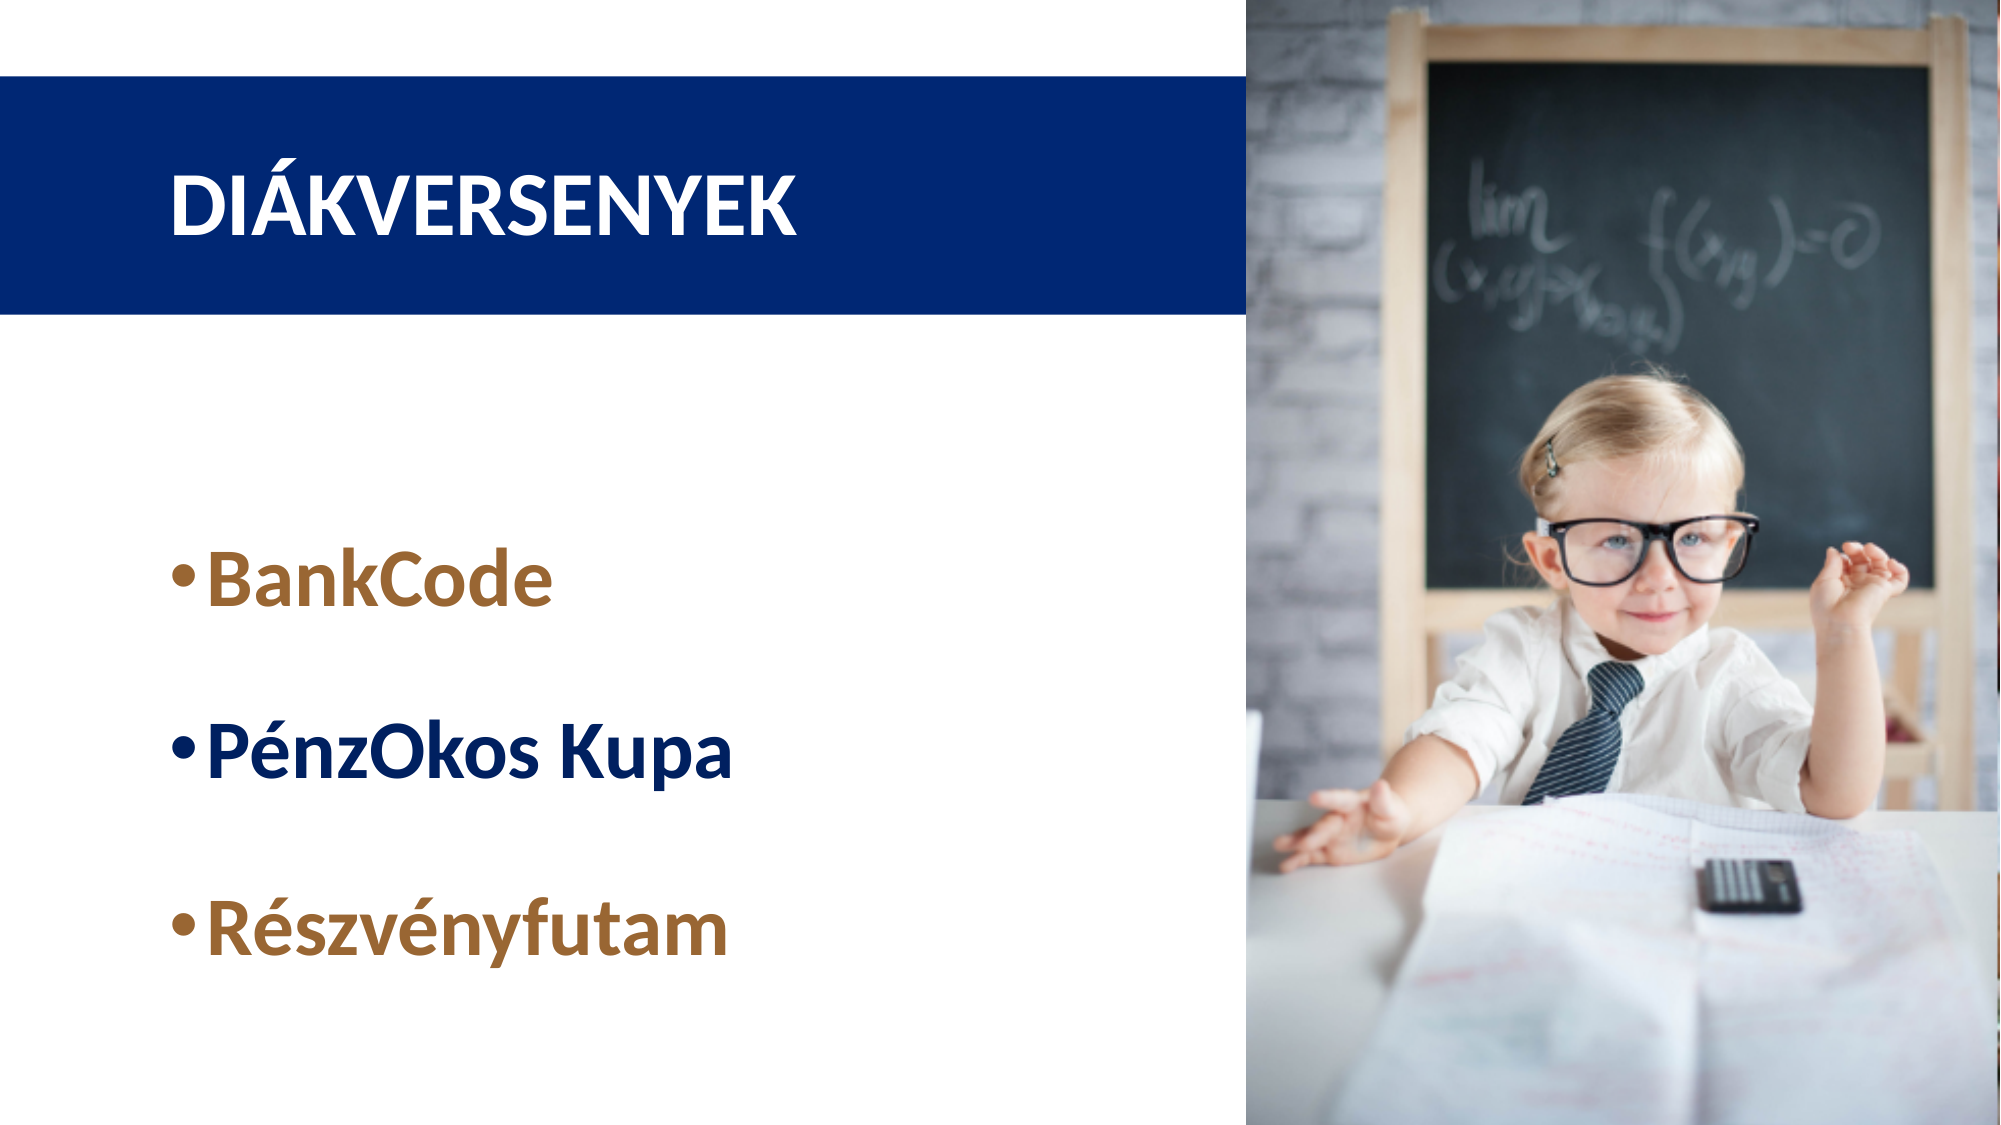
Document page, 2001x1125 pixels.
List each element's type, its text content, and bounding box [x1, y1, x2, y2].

text_box [0, 75, 1246, 316]
picture [1246, 0, 2000, 1125]
title DIÁKVERSENYEK [154, 97, 1246, 315]
list BankCode PénzOkos Kupa Részvényfutam [154, 436, 1246, 1125]
